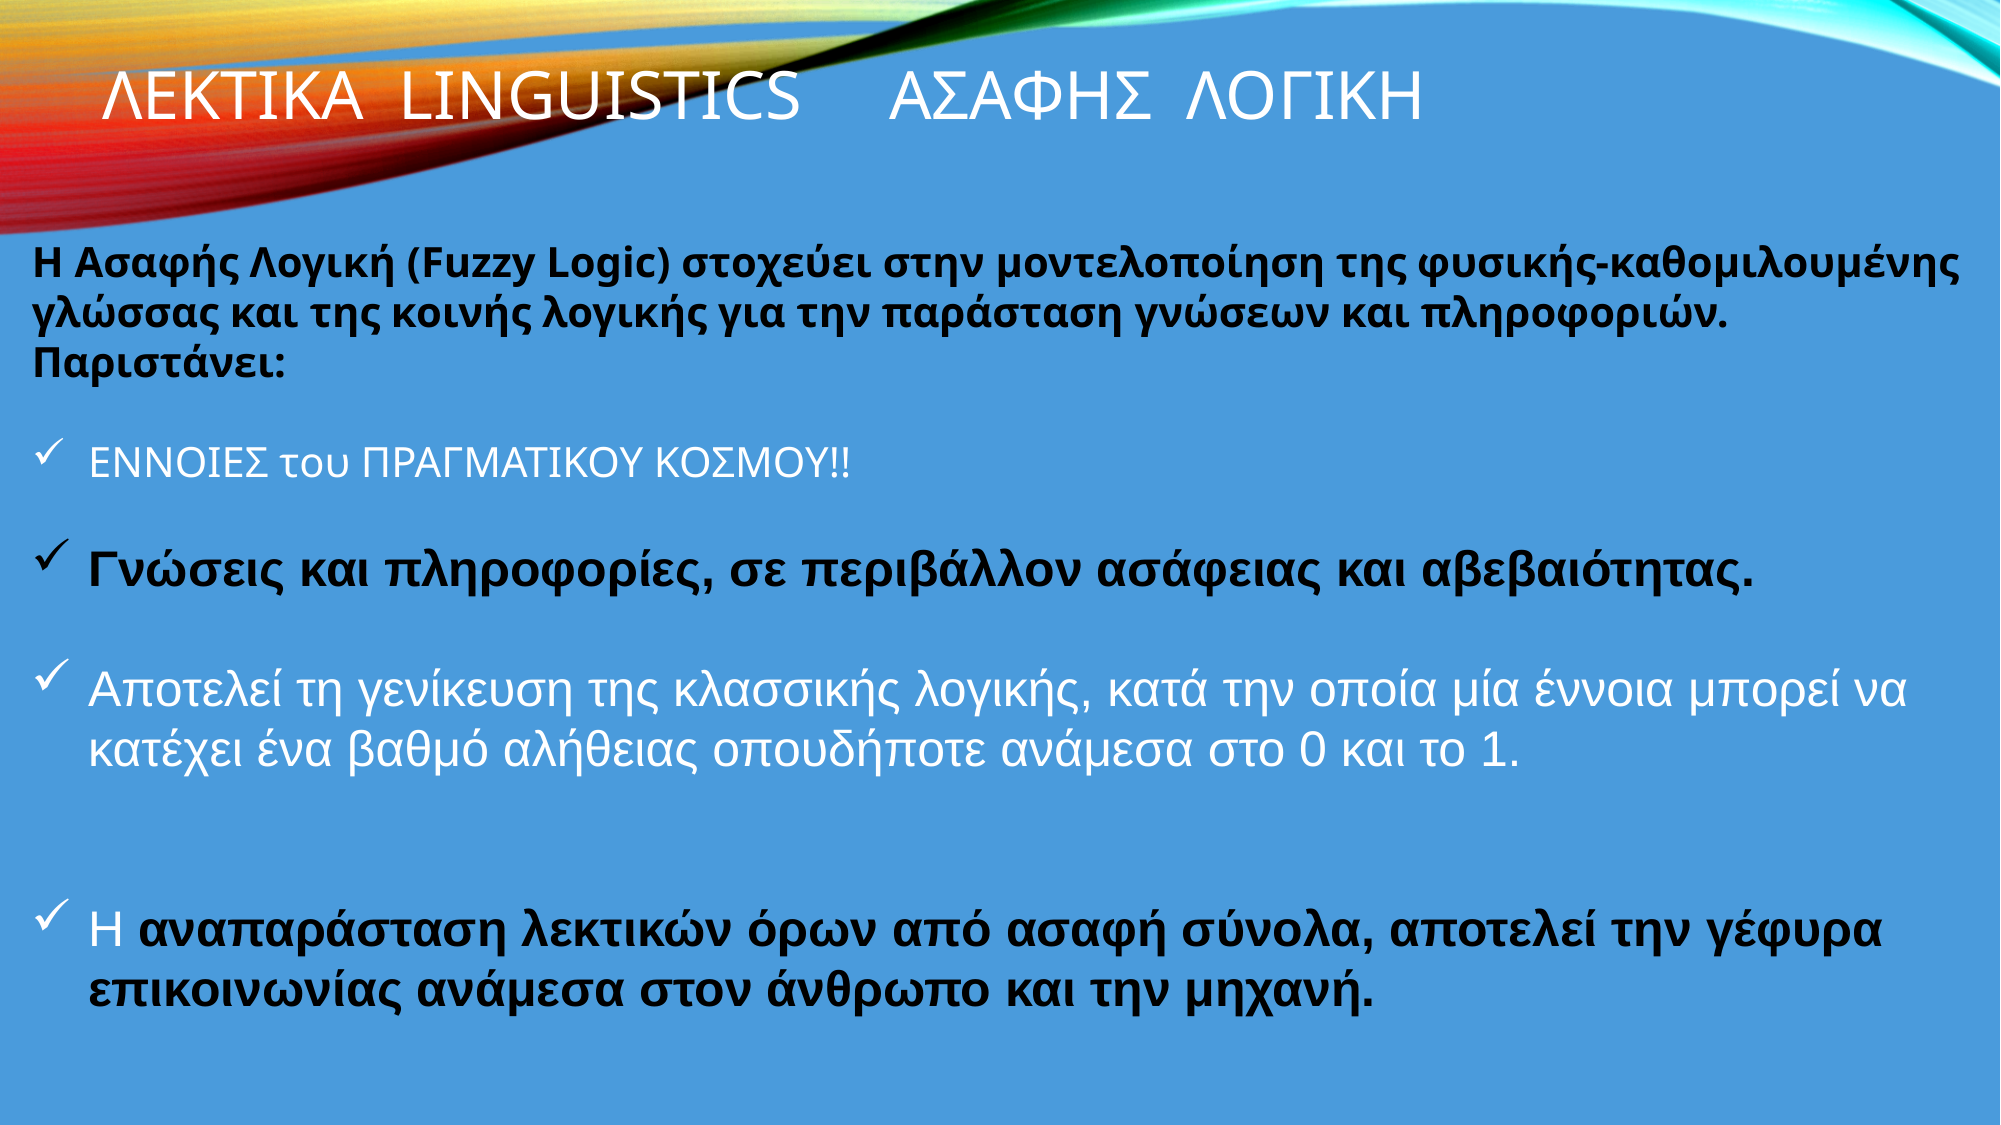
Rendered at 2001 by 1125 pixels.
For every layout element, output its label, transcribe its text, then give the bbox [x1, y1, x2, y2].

text_box ΛΕΚΤΙΚΑ LINGUISTICS ΑΣΑΦΗΣ ΛΟΓΙΚΗ [87, 45, 1764, 140]
picture [0, 0, 2000, 237]
text_box Η Ασαφής Λογική (Fuzzy Logic) στοχεύει στην μοντελοποίηση της φυσικής-καθομιλουμένης γλώσσας και της κοινής λογικής για την παράσταση γνώσεων και πληροφοριών. Παριστάνει: ΕΝΝΟΙΕΣ του ΠΡΑΓΜΑΤΙΚΟΥ ΚΟΣΜΟΥ!! Γνώσεις και πληροφορίες, σε περιβάλλον ασάφειας και αβεβαιότητας. Αποτελεί τη γενίκευση της κλασσικής λογικής, κατά την οποία μία έννοια μπορεί να κατέχει ένα βαθμό αλήθειας οπουδήποτε ανάμεσα στο 0 και το 1. H αναπαράσταση λεκτικών όρων από ασαφή σύνολα, αποτελεί την γέφυρα επικοινωνίας ανάμεσα στον άνθρωπο και την μηχανή. [17, 228, 1983, 1125]
